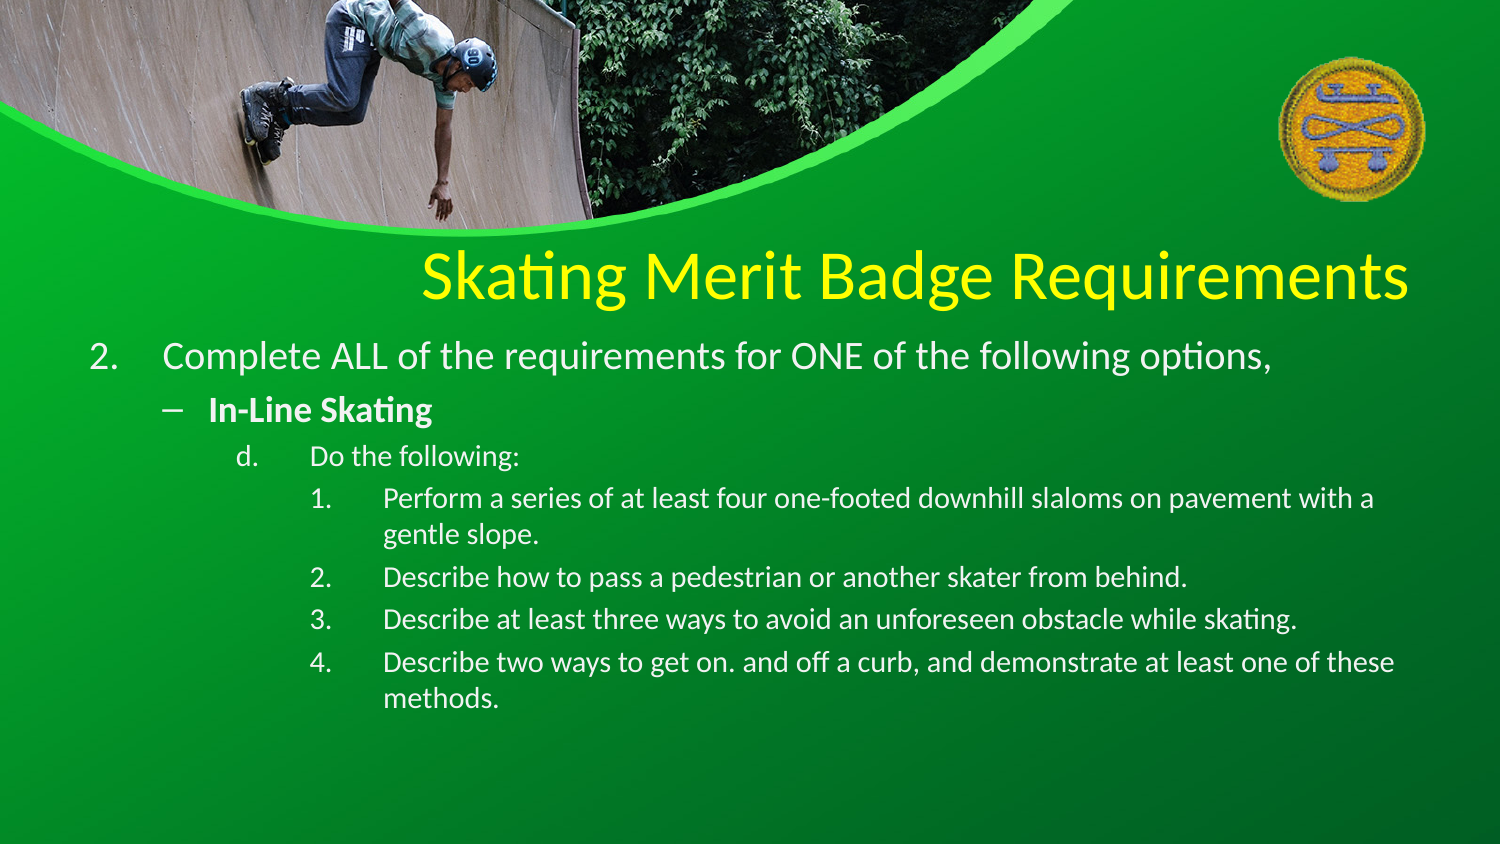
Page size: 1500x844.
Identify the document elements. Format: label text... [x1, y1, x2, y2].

title Skating Merit Badge Requirements [73, 221, 1427, 321]
list Complete ALL of the requirements for ONE of the following options, In-Line Skating Do the following: Perform a series of at least four one-footed downhill slaloms on pavement with a gentle slope. Describe how to pass a pedestrian or another skater from behind. Describe at least three ways to avoid an unforeseen obstacle while skating. Describe two ways to get on. and off a curb, and demonstrate at least one of these methods. [73, 321, 1427, 723]
picture [0, 0, 1500, 844]
